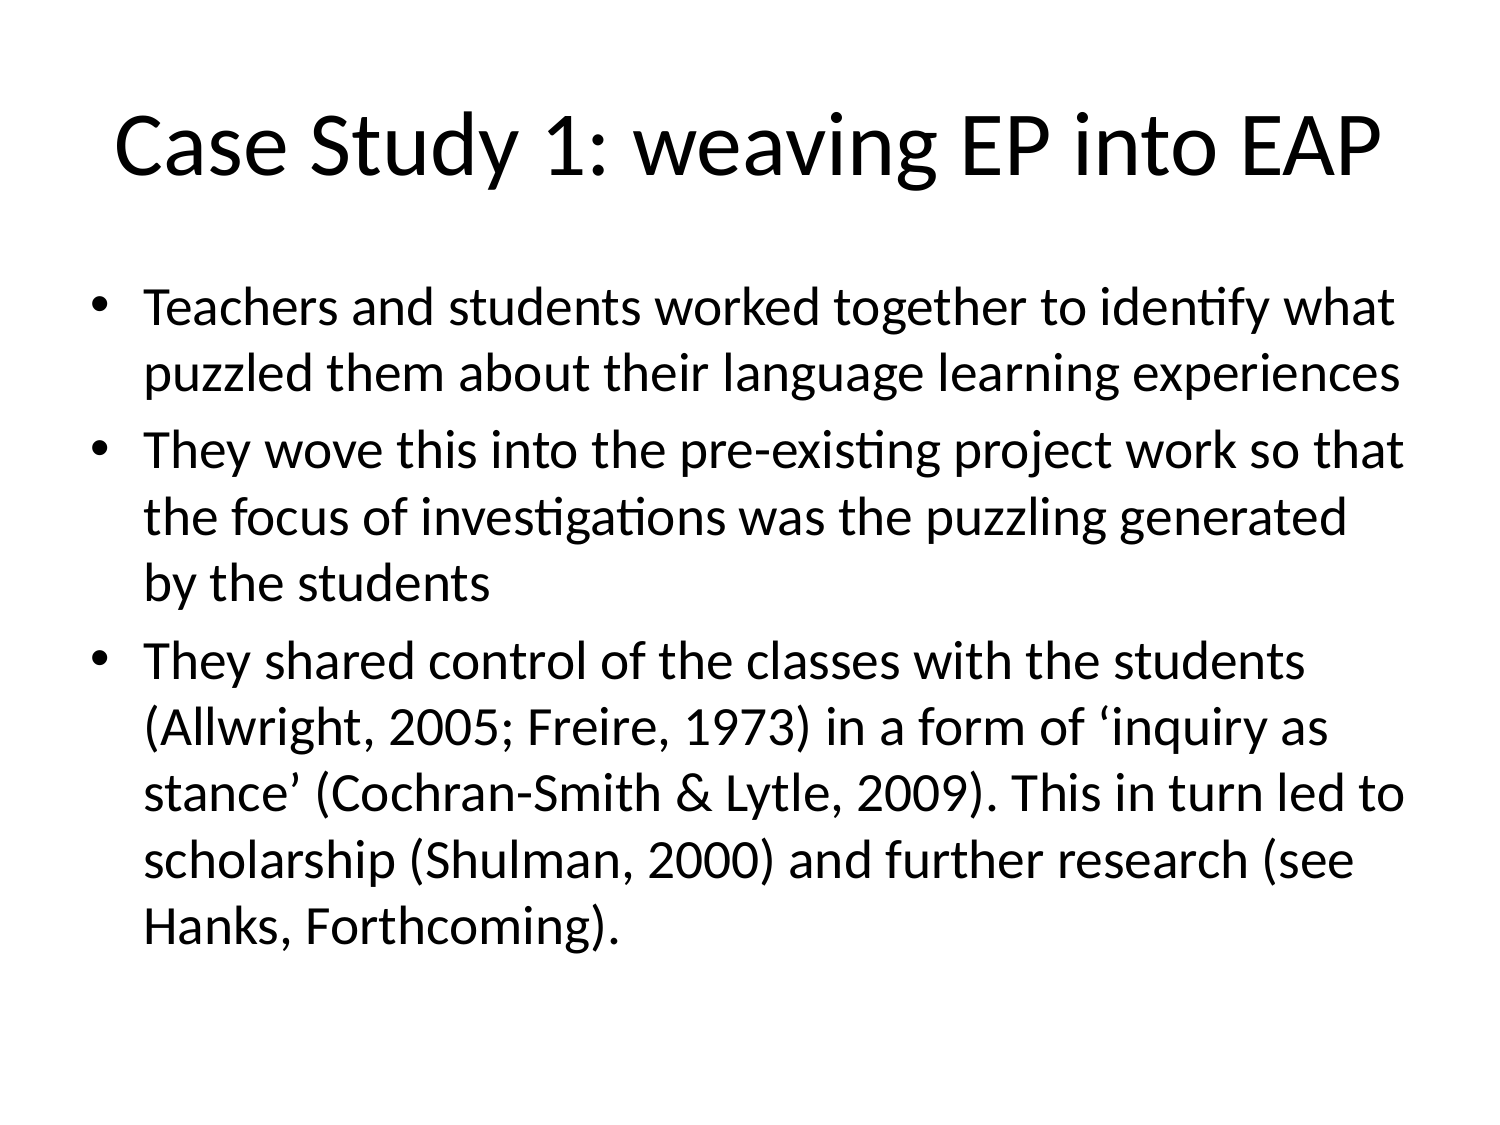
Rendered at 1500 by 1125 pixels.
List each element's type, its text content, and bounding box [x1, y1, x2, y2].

title Case Study 1: weaving EP into EAP [75, 45, 1425, 233]
list Teachers and students worked together to identify what puzzled them about their language learning experiences They wove this into the pre-existing project work so that the focus of investigations was the puzzling generated by the students They shared control of the classes with the students (Allwright, 2005; Freire, 1973) in a form of ‘inquiry as stance’ (Cochran-Smith & Lytle, 2009). This in turn led to scholarship (Shulman, 2000) and further research (see Hanks, Forthcoming). [75, 262, 1425, 1005]
